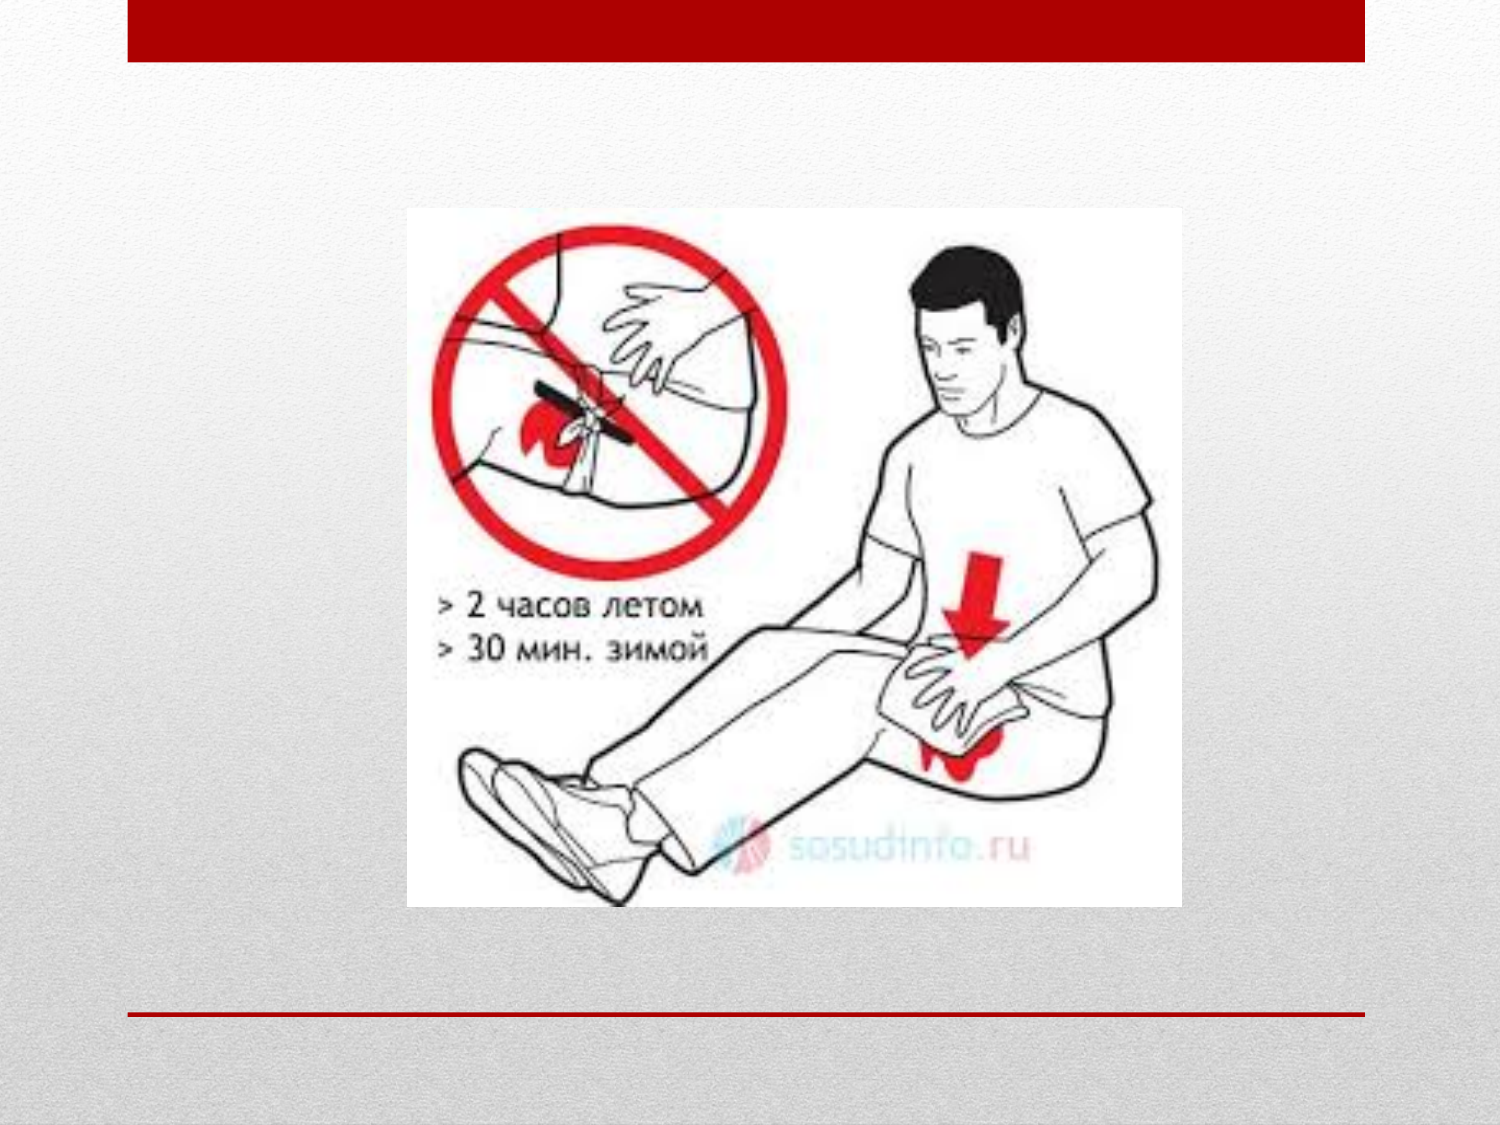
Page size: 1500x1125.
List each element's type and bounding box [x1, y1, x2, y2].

picture [406, 207, 1183, 908]
